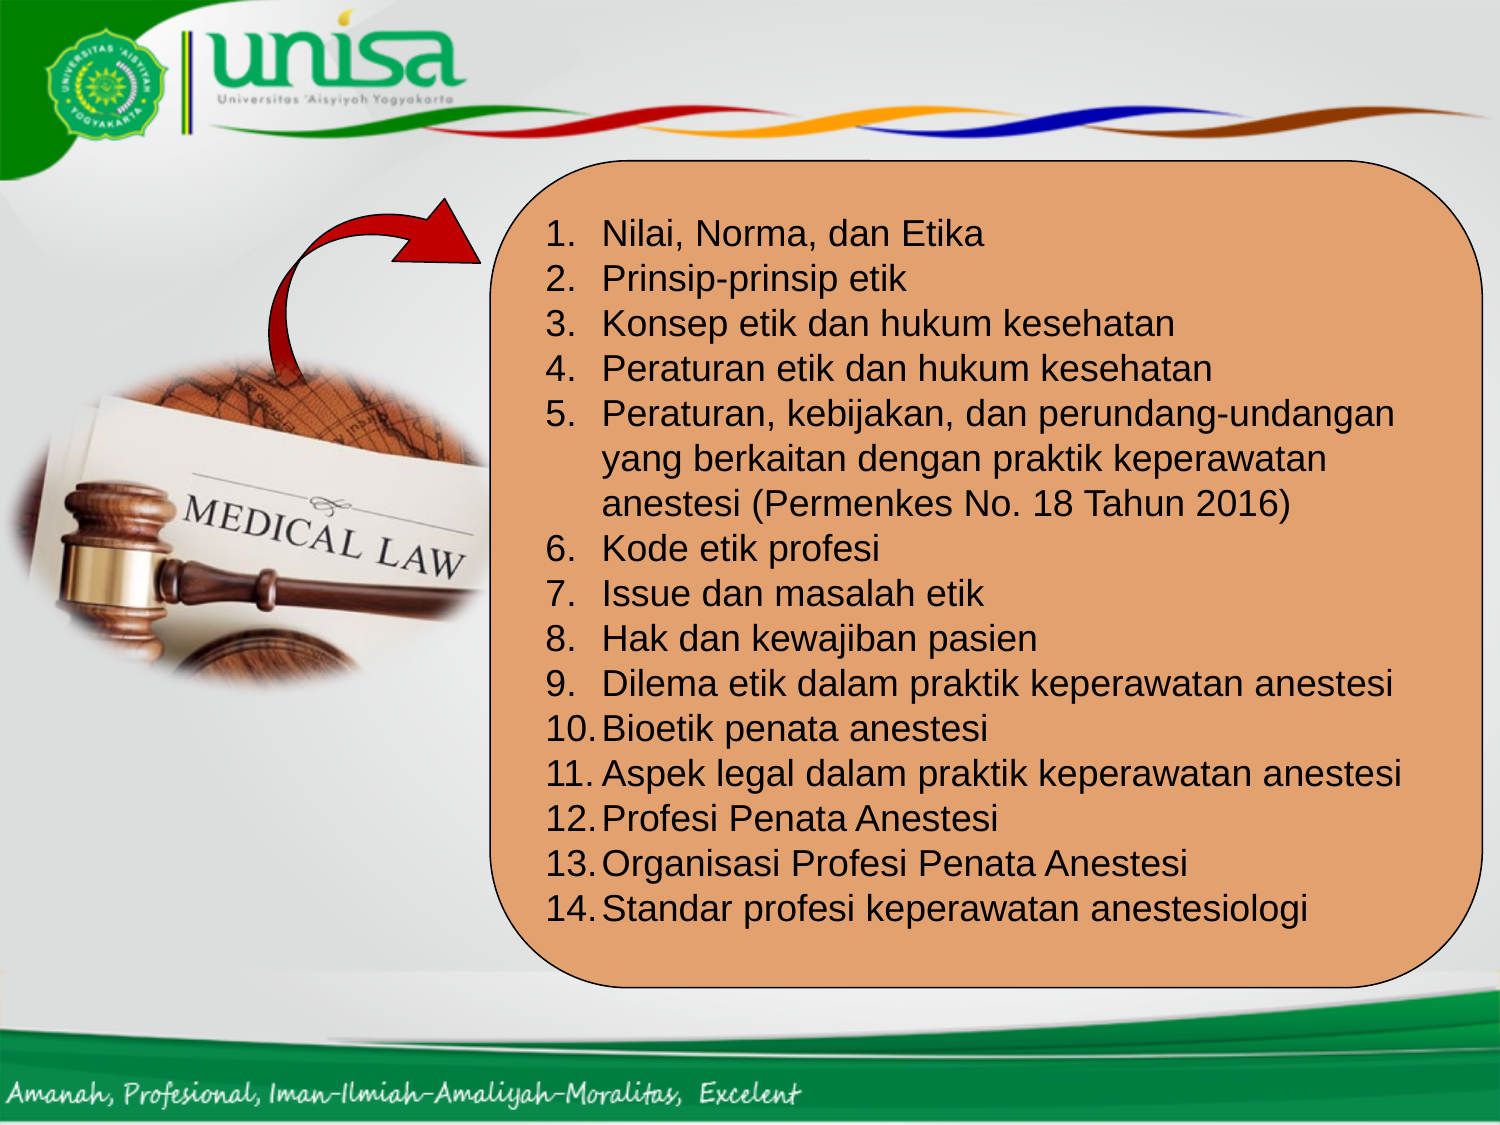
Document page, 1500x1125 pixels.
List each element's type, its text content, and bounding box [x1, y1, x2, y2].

text_box [268, 198, 481, 349]
text_box Nilai, Norma, dan Etika Prinsip-prinsip etik Konsep etik dan hukum kesehatan Peraturan etik dan hukum kesehatan Peraturan, kebijakan, dan perundang-undangan yang berkaitan dengan praktik keperawatan anestesi (Permenkes No. 18 Tahun 2016) Kode etik profesi Issue dan masalah etik Hak dan kewajiban pasien Dilema etik dalam praktik keperawatan anestesi Bioetik penata anestesi Aspek legal dalam praktik keperawatan anestesi Profesi Penata Anestesi Organisasi Profesi Penata Anestesi Standar profesi keperawatan anestesiologi [490, 160, 1483, 988]
picture [0, 0, 1500, 1125]
